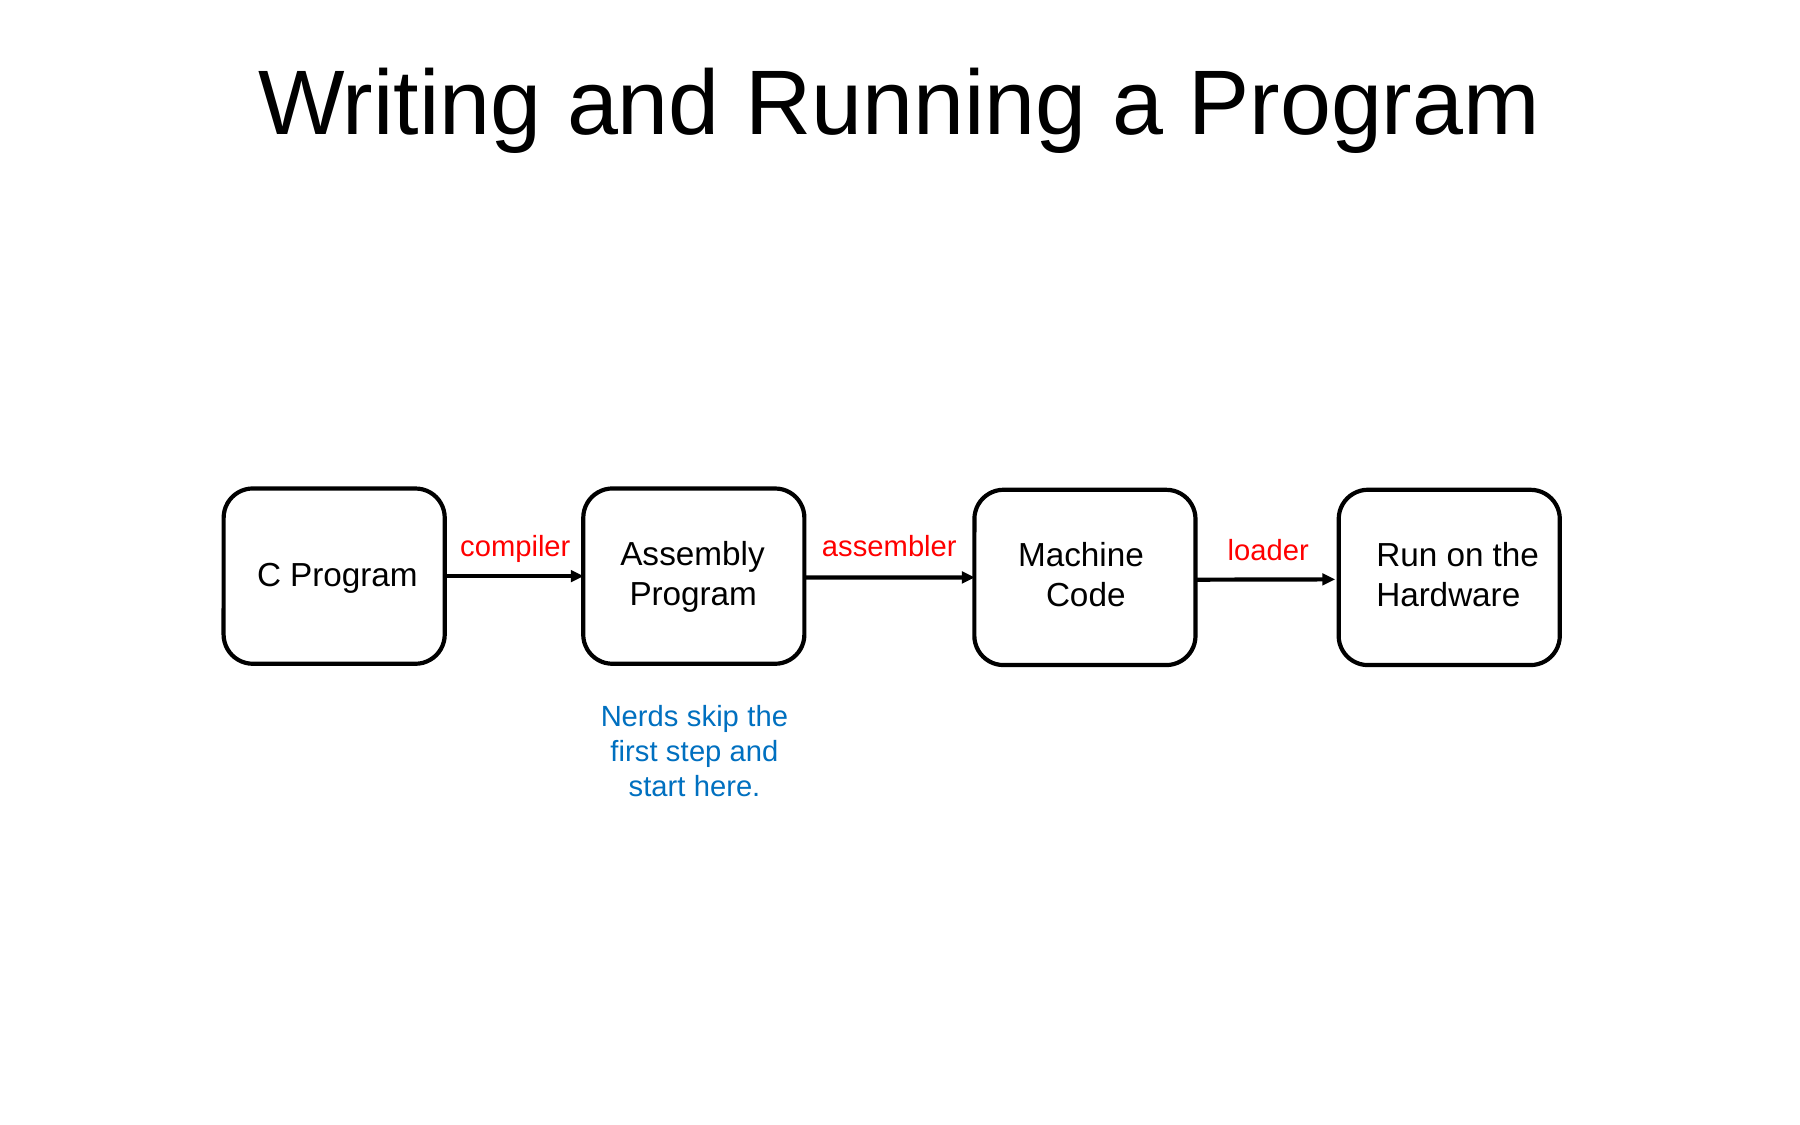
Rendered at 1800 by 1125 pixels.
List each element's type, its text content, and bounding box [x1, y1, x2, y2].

text_box Writing and Running a Program [149, 41, 1650, 155]
text_box Nerds skip the first step and start here. [586, 690, 804, 810]
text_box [223, 488, 1565, 666]
